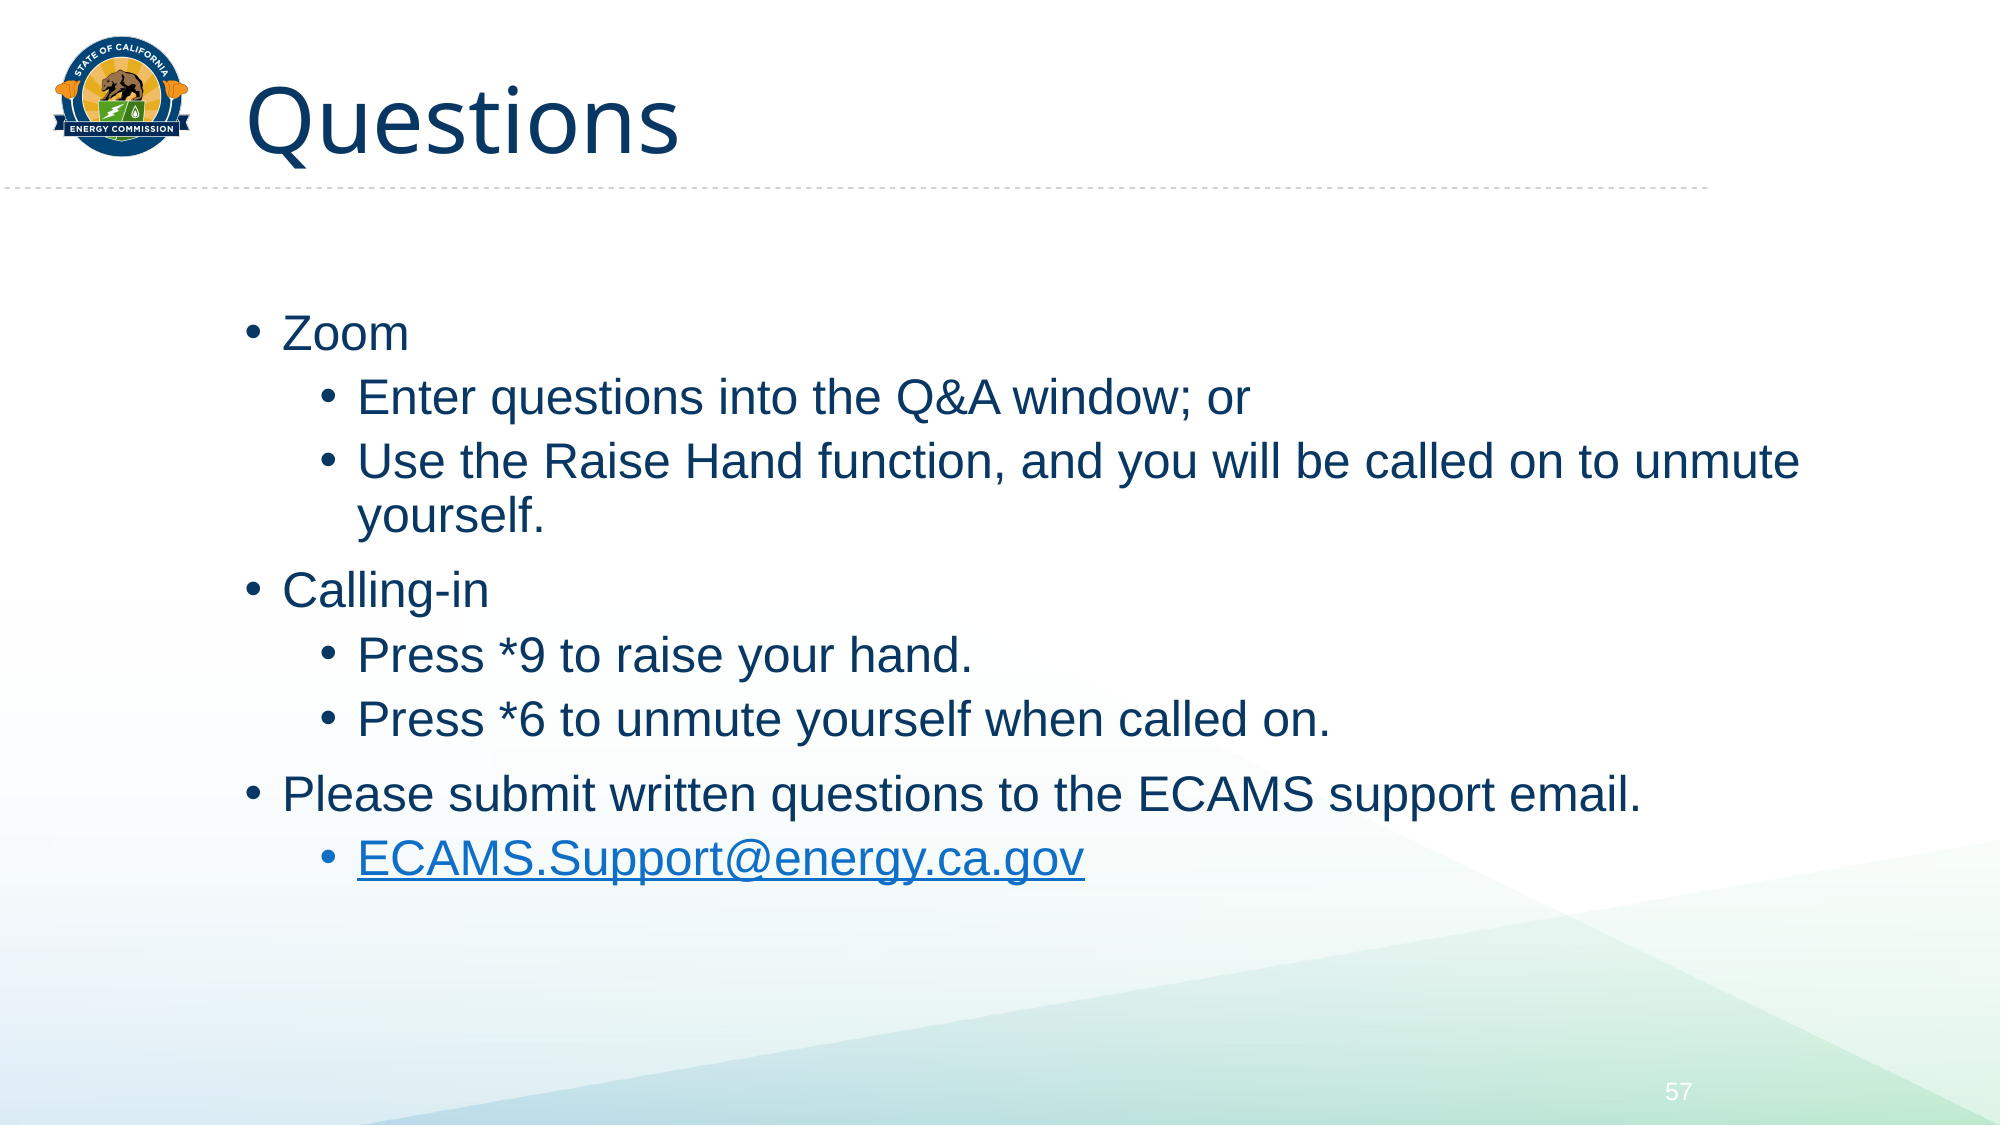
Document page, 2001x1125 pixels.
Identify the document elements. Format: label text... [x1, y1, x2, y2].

list Zoom Enter questions into the Q&A window; or Use the Raise Hand function, and you will be called on to unmute yourself. Calling-in Press *9 to raise your hand. Press *6 to unmute yourself when called on. Please submit written questions to the ECAMS support email. ECAMS.Support@energy.ca.gov [229, 299, 1863, 1014]
picture [0, 0, 2001, 1125]
slide_number 57 [1412, 1060, 1709, 1121]
title Questions [229, 38, 1863, 210]
